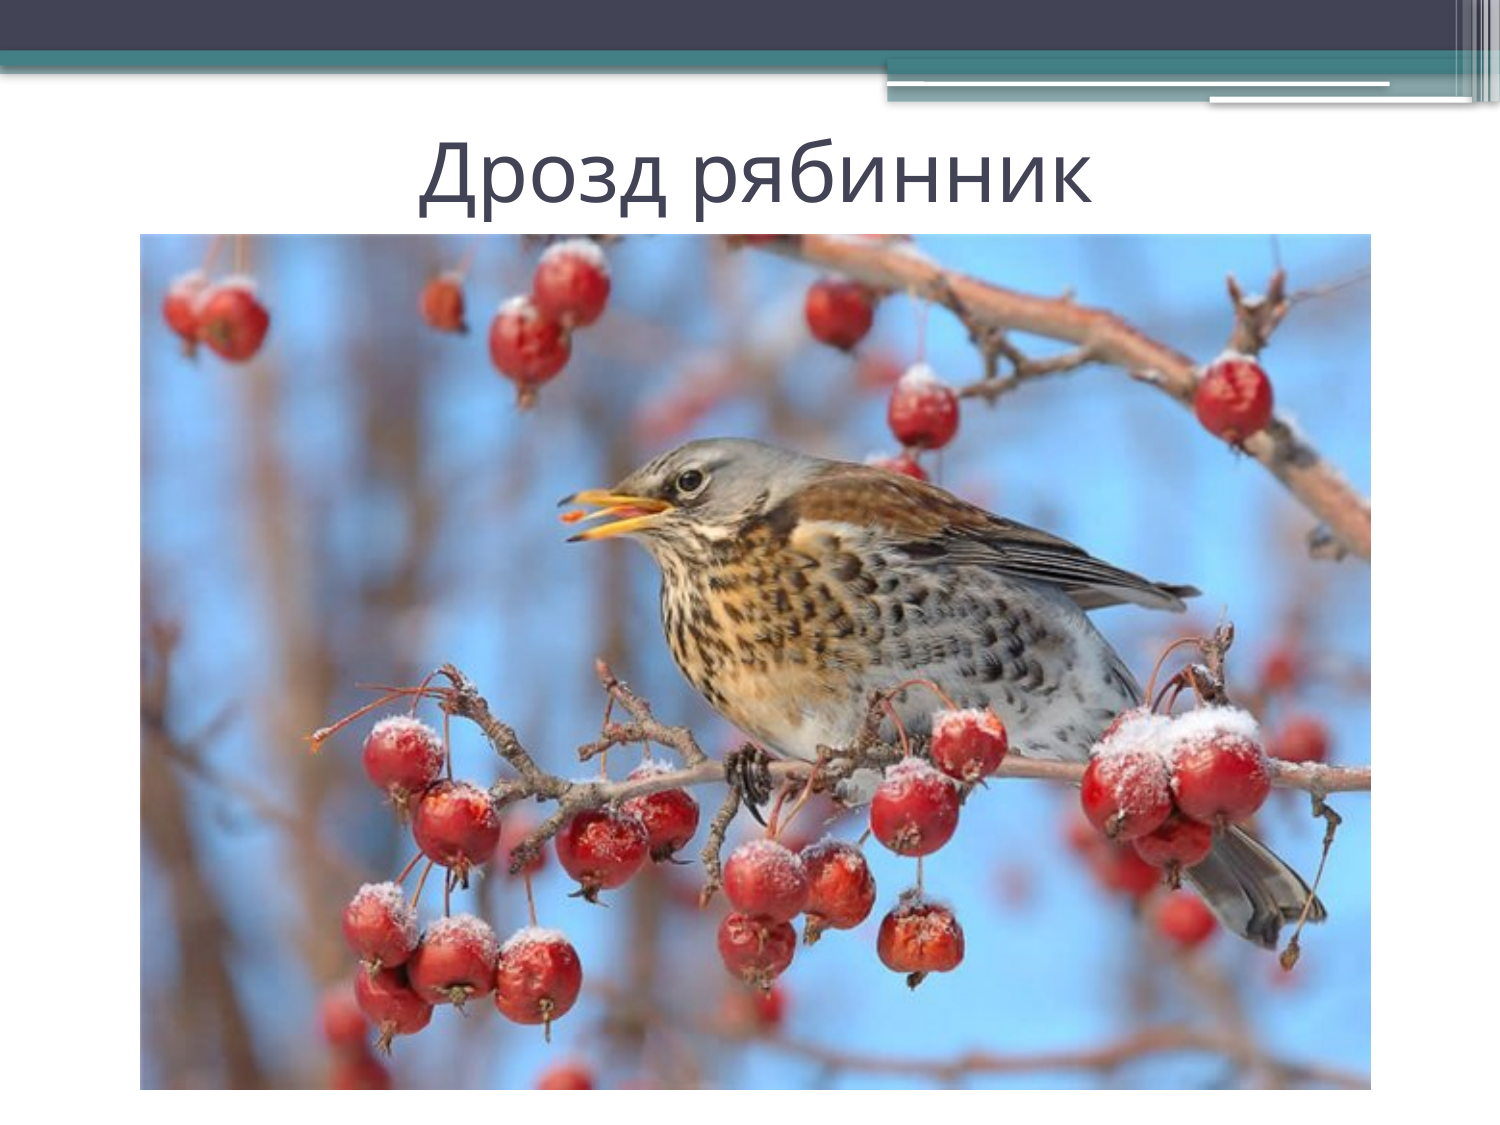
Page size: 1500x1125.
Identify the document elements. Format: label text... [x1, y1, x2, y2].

title Дрозд рябинник [82, 82, 1432, 257]
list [140, 234, 1372, 1091]
